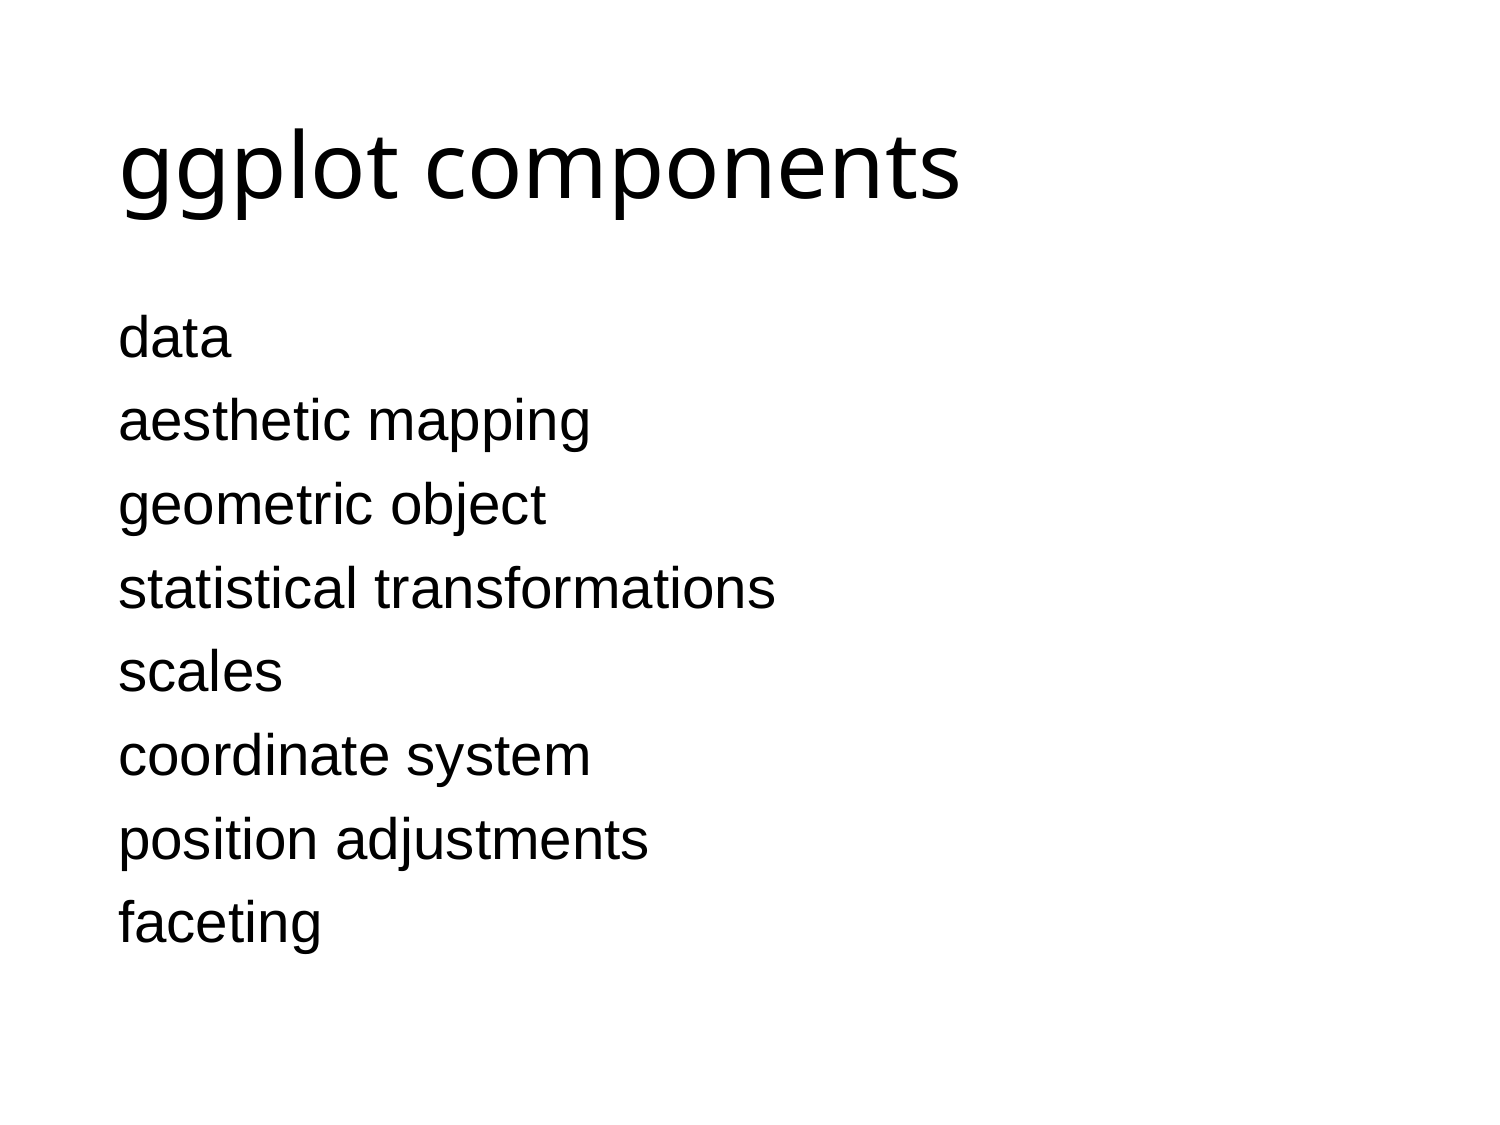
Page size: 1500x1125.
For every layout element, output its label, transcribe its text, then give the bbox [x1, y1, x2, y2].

title ggplot components [103, 59, 1397, 278]
list data aesthetic mapping geometric object statistical transformations scales coordinate system position adjustments faceting [103, 299, 1397, 1014]
